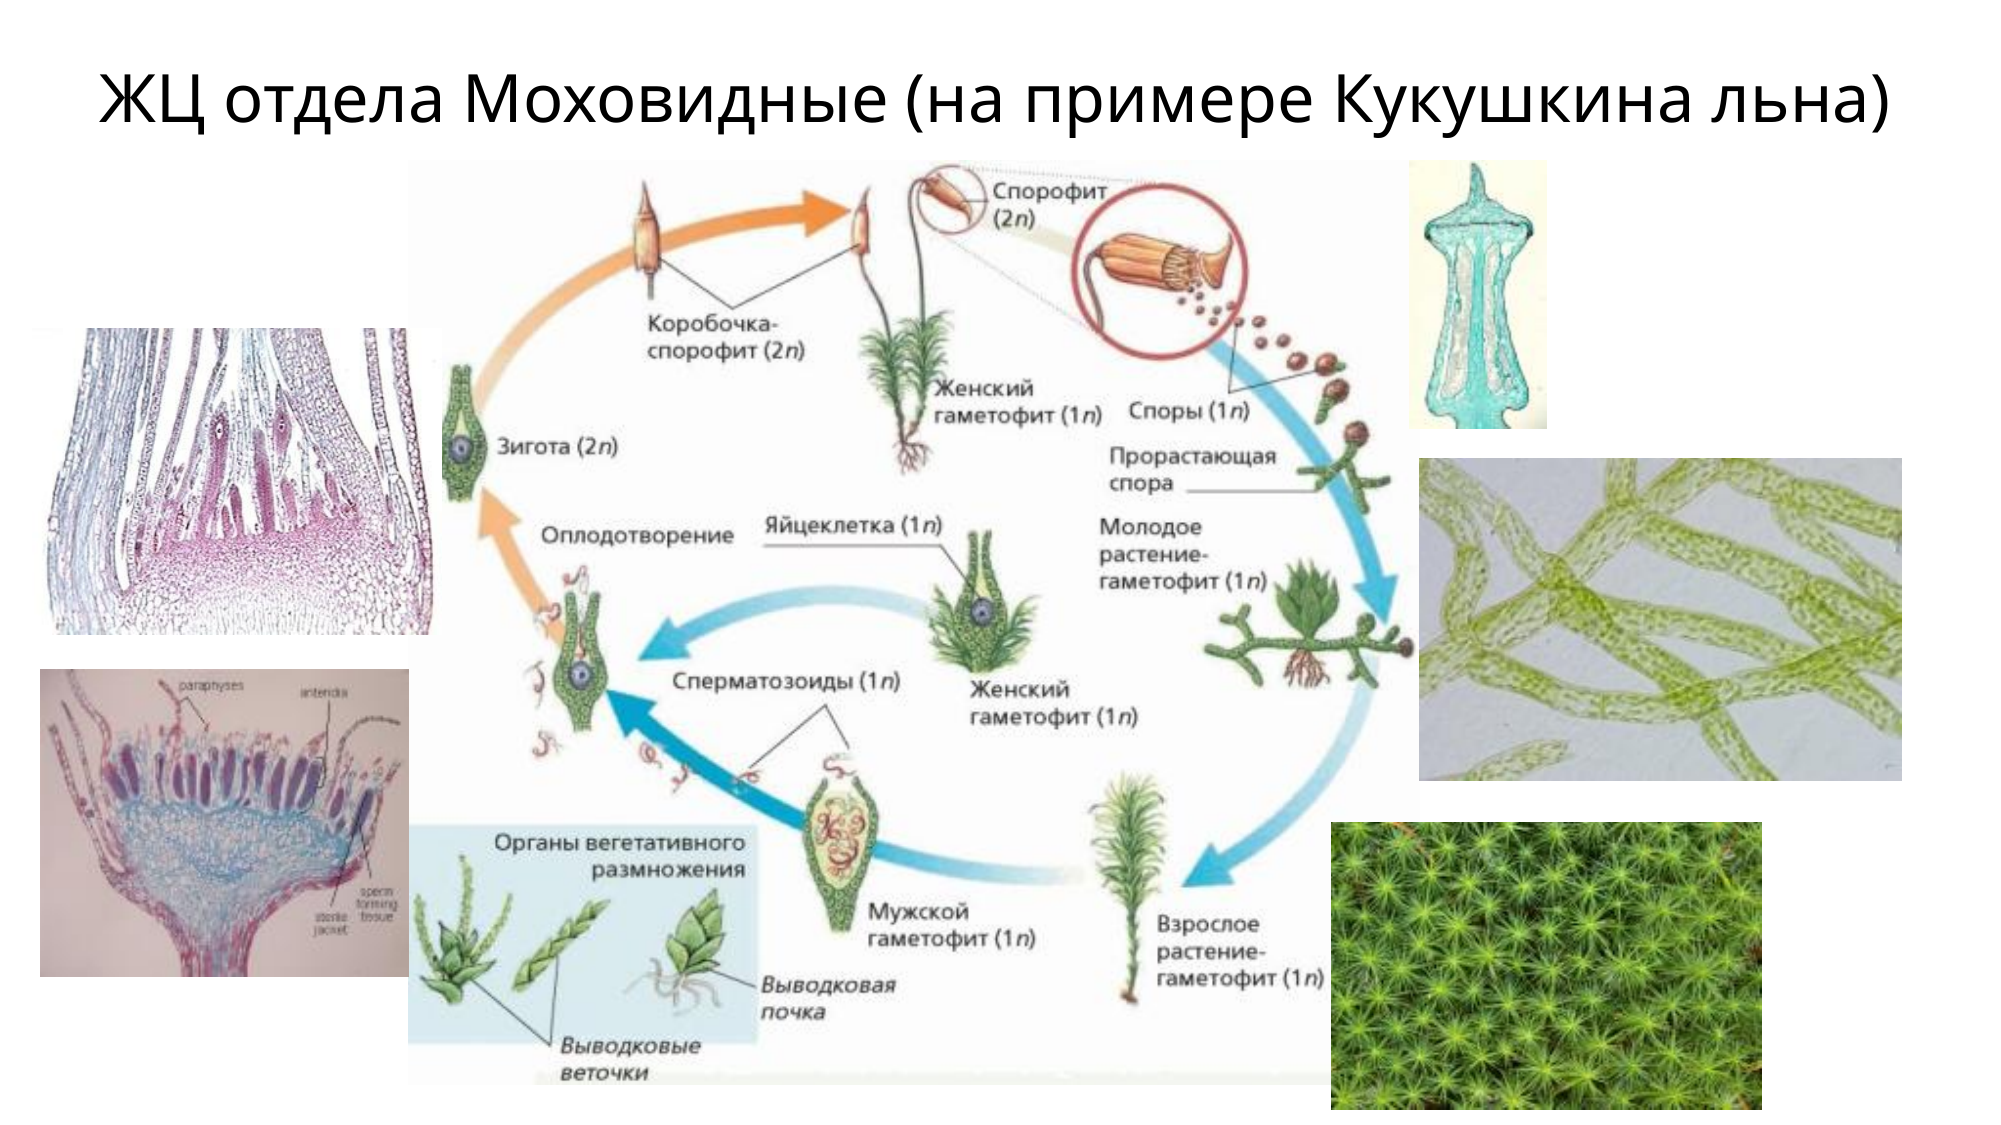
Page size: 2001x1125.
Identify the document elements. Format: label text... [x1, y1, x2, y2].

picture [1331, 822, 1762, 1110]
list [408, 160, 1420, 1085]
picture [40, 669, 409, 977]
picture [32, 328, 442, 635]
title ЖЦ отдела Моховидные (на примере Кукушкина льна) [32, 40, 1959, 161]
picture [1409, 160, 1547, 429]
picture [1419, 458, 1902, 781]
